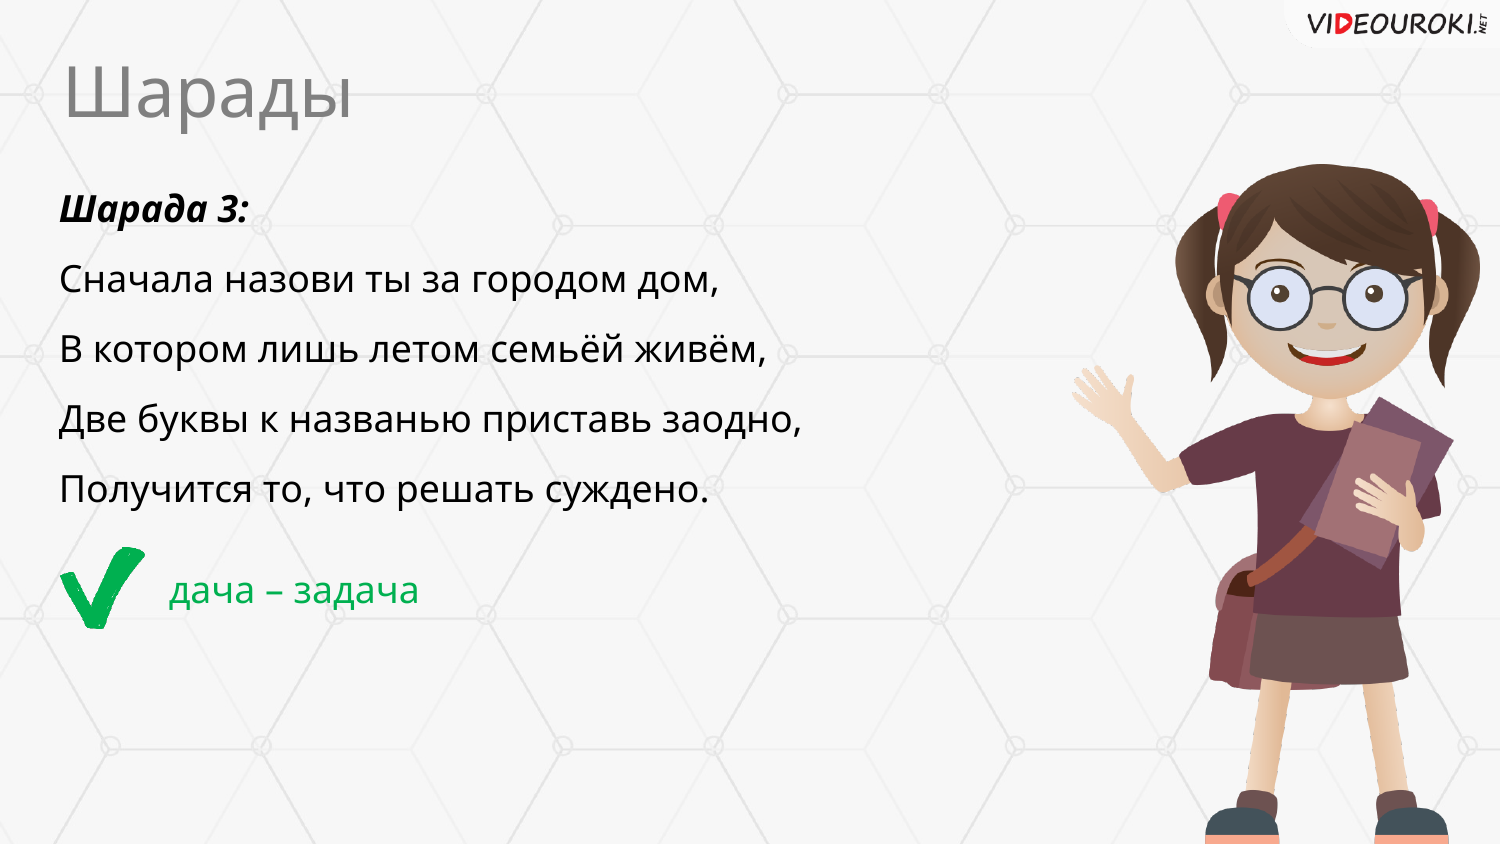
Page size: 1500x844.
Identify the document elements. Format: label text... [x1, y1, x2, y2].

text_box дача – задача [168, 565, 963, 611]
text_box Шарады [62, 47, 355, 133]
picture [0, 0, 1500, 844]
text_box Шарада 3: Сначала назови ты за городом дом, В котором лишь летом семьёй живём, Две буквы к названью приставь заодно, Получится то, что решать суждено. [58, 184, 963, 510]
